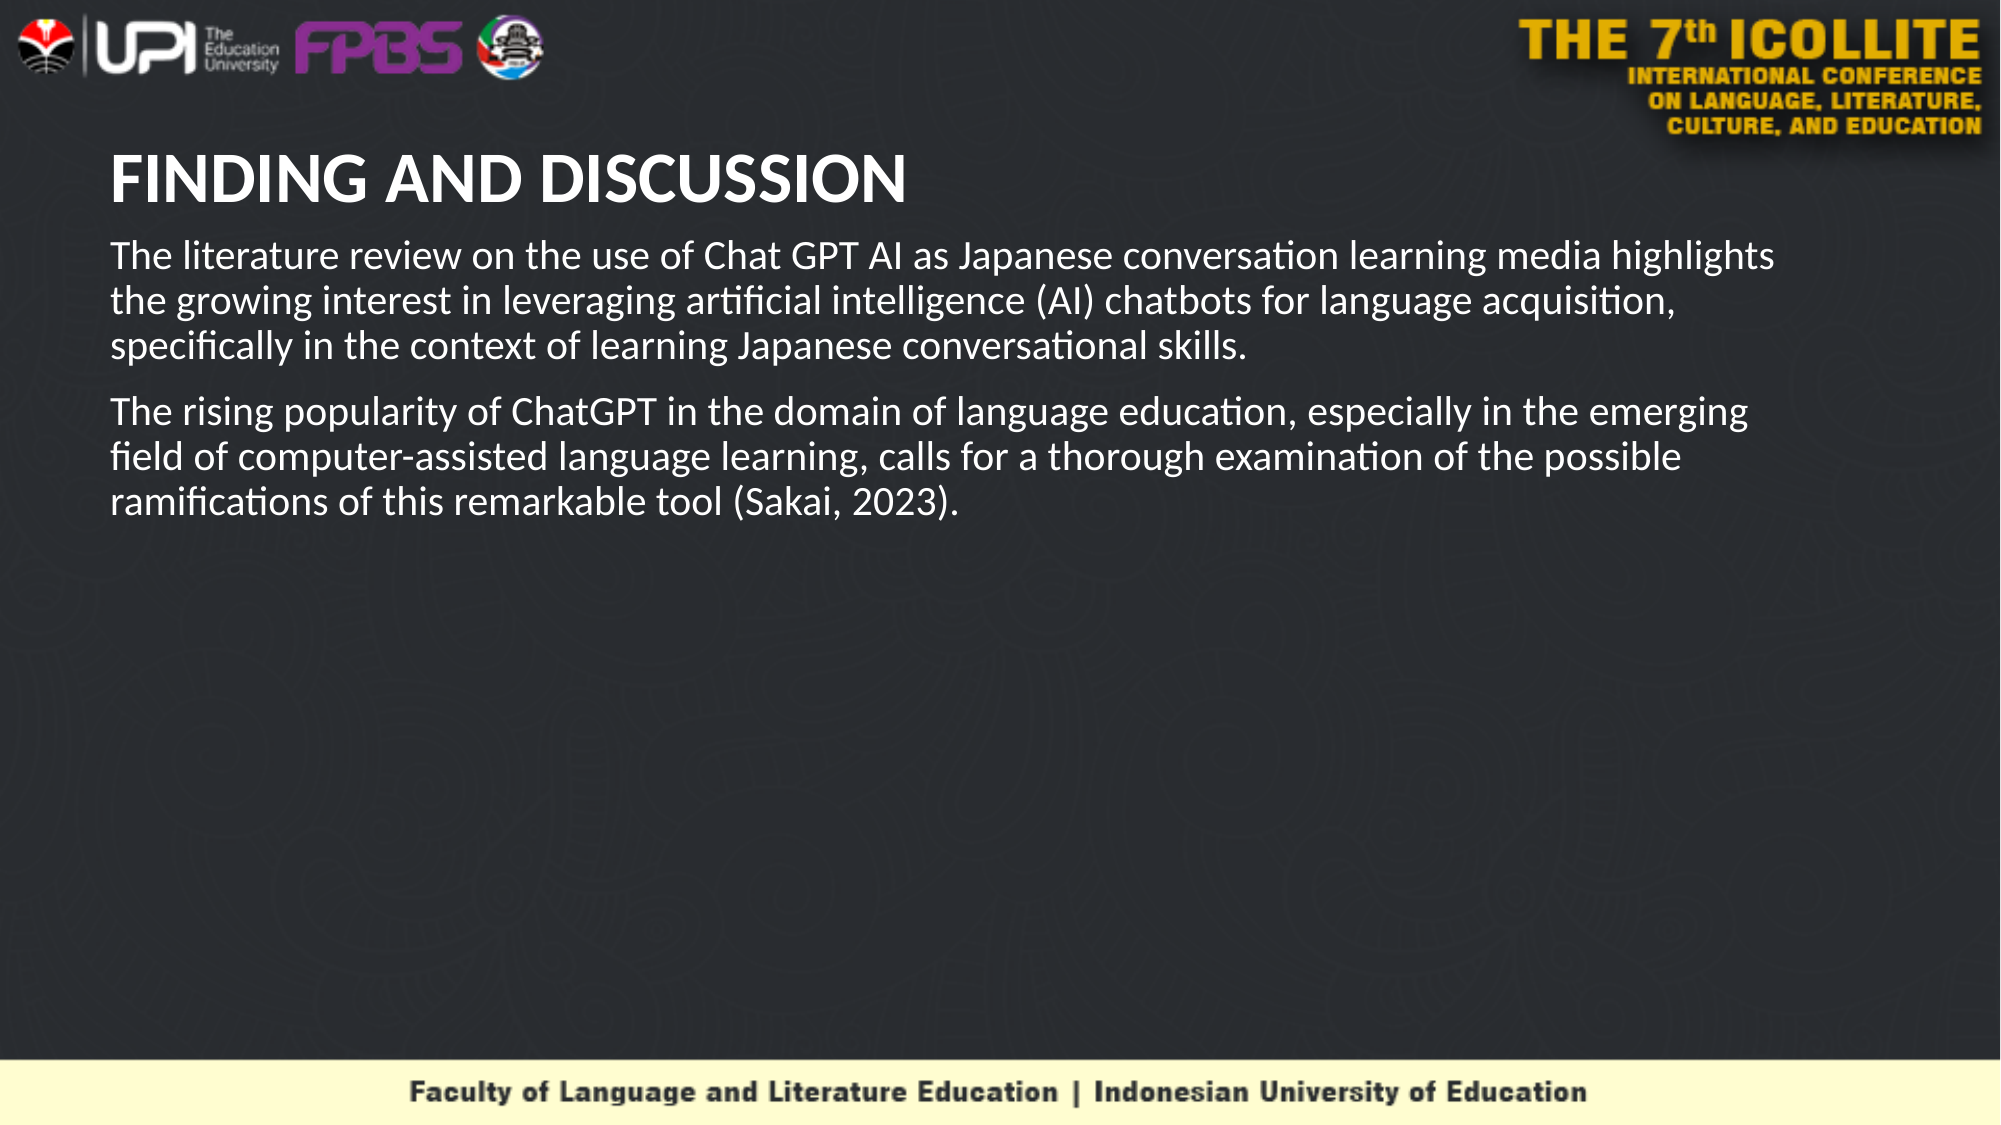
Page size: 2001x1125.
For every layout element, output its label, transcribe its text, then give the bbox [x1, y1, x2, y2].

picture [0, 0, 2001, 1125]
list The literature review on the use of Chat GPT AI as Japanese conversation learning media highlights the growing interest in leveraging artificial intelligence (AI) chatbots for language acquisition, specifically in the context of learning Japanese conversational skills. The rising popularity of ChatGPT in the domain of language education, especially in the emerging field of computer-assisted language learning, calls for a thorough examination of the possible ramifications of this remarkable tool (Sakai, 2023). [95, 225, 1821, 940]
title FINDING AND DISCUSSION [95, 131, 1821, 225]
